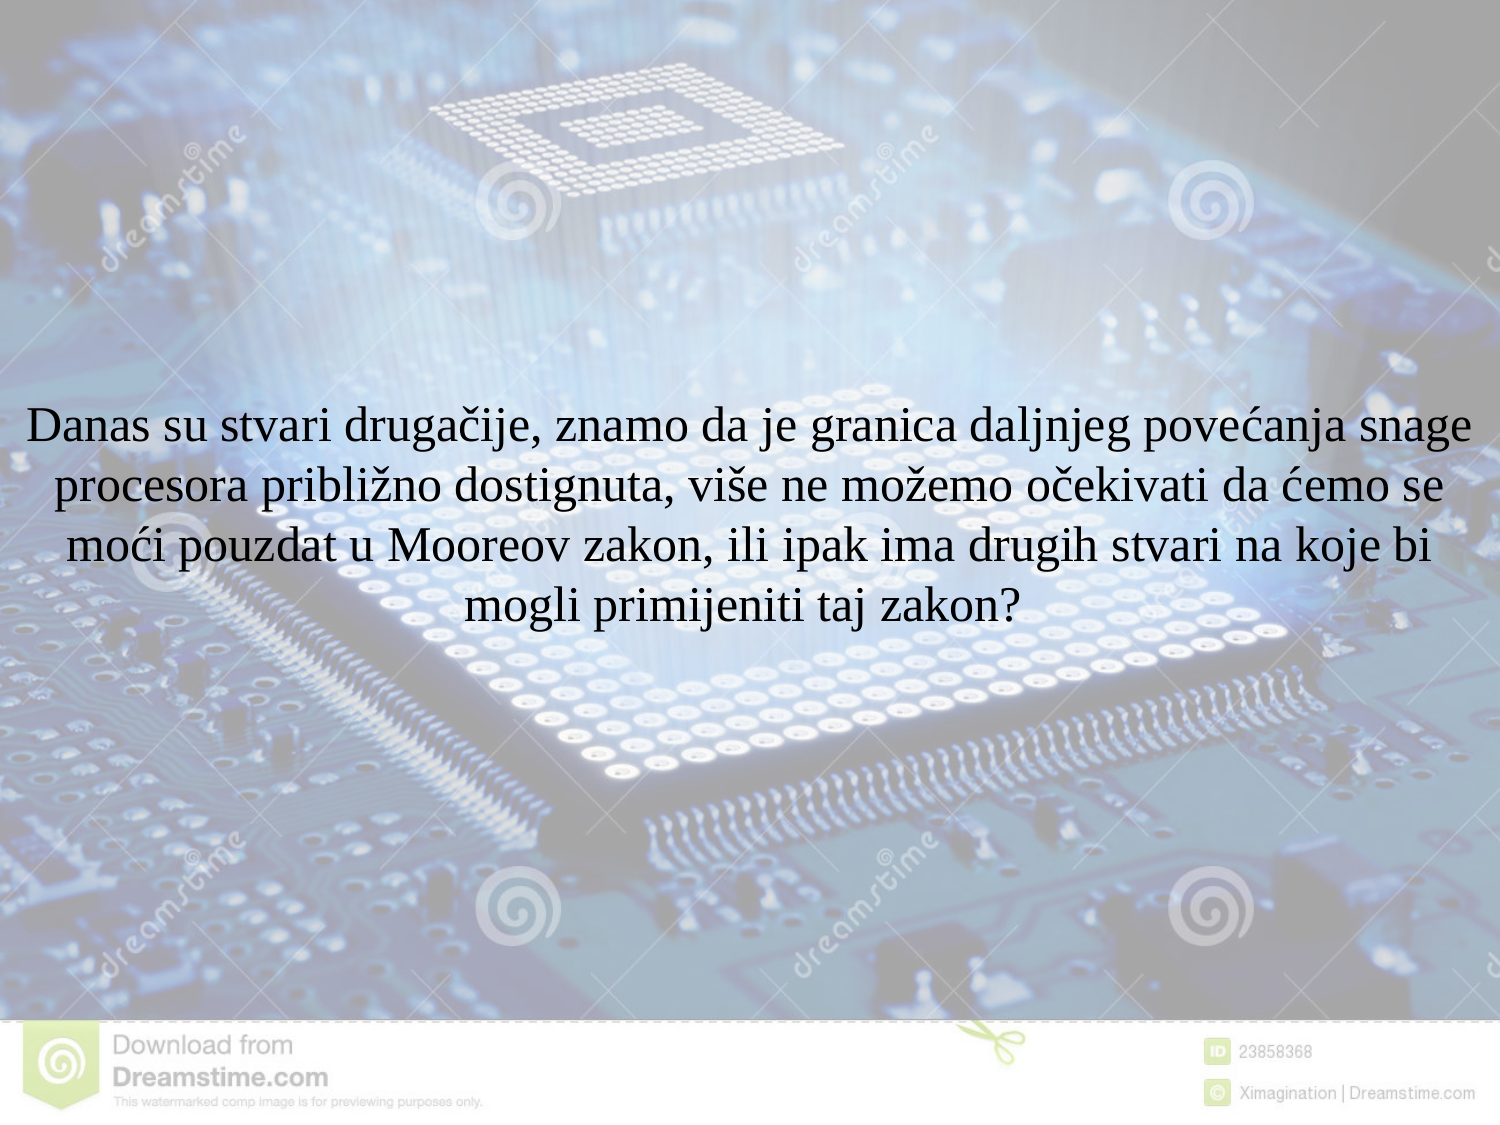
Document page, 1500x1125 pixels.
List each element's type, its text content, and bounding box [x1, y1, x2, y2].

text_box Danas su stvari drugačije, znamo da je granica daljnjeg povećanja snage procesora približno dostignuta, više ne možemo očekivati da ćemo se moći pouzdat u Mooreov zakon, ili ipak ima drugih stvari na koje bi mogli primijeniti taj zakon? [0, 383, 1500, 639]
